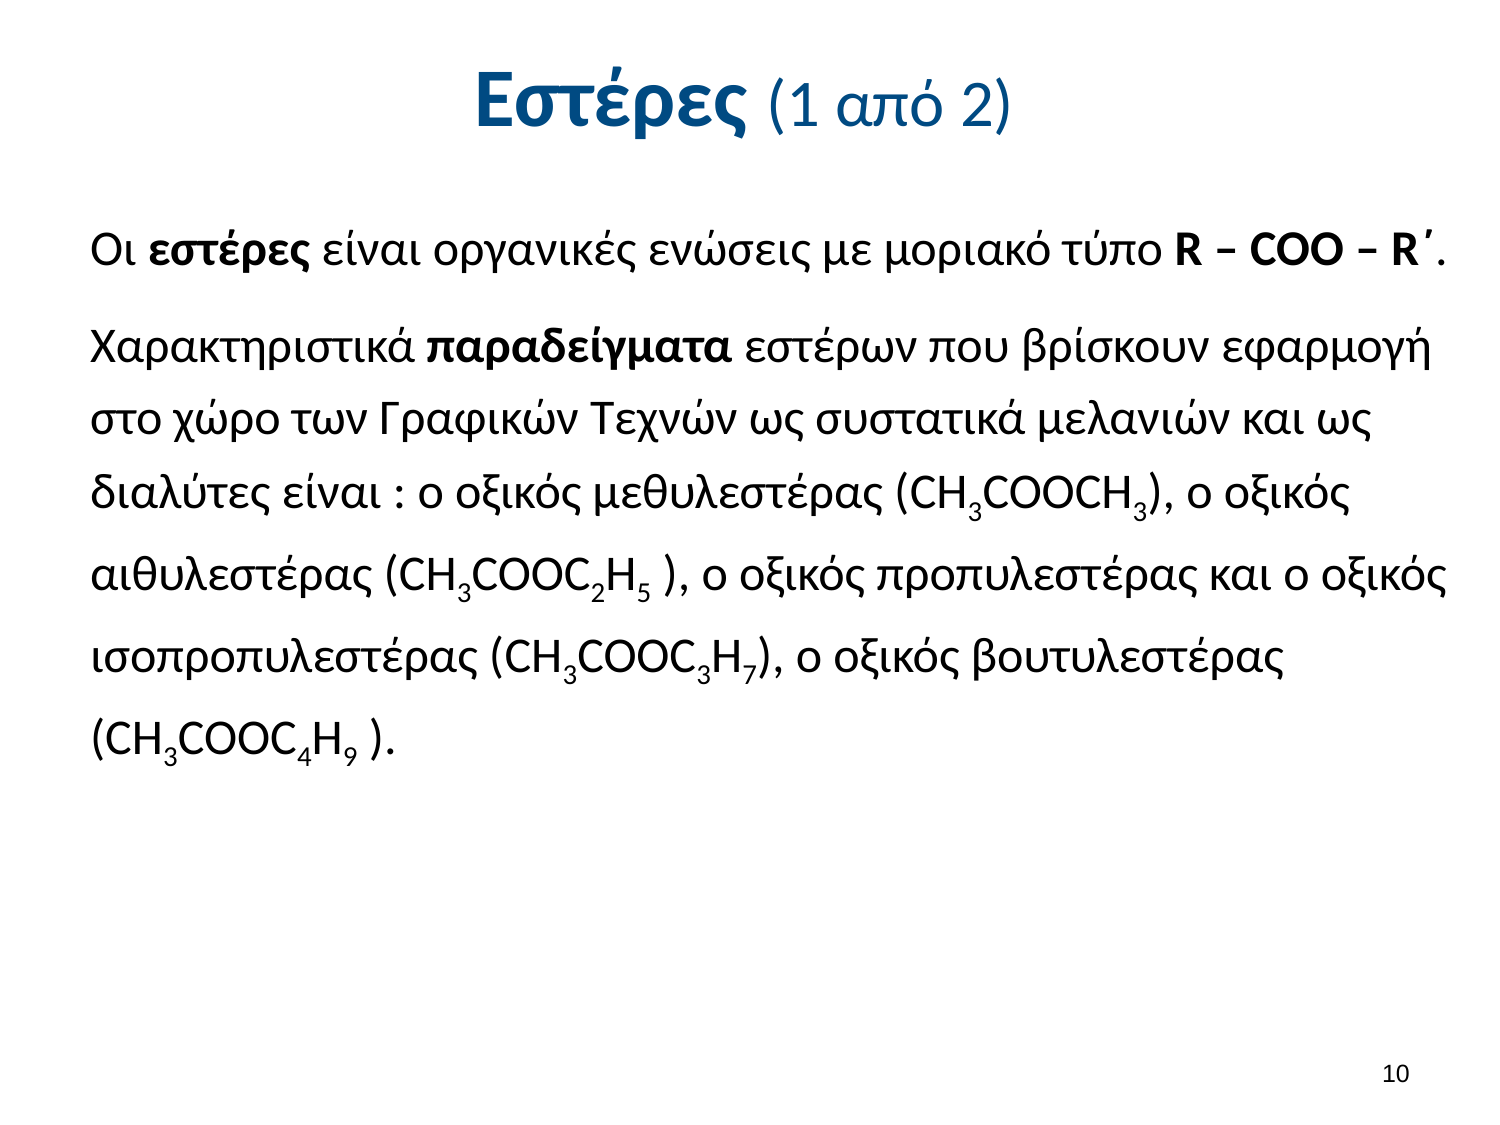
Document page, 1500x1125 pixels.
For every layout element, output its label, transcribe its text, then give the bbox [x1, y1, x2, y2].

title Εστέρες (1 από 2) [76, 19, 1427, 169]
slide_number 9 [1074, 1042, 1425, 1103]
list Οι εστέρες είναι οργανικές ενώσεις με μοριακό τύπο R – COO – R΄. Χαρακτηριστικά παραδείγματα εστέρων που βρίσκουν εφαρμογή στο χώρο των Γραφικών Τεχνών ως συστατικά μελανιών και ως διαλύτες είναι : ο οξικός μεθυλεστέρας (CH3COOCH3), ο οξικός αιθυλεστέρας (CH3COOC2H5 ), ο οξικός προπυλεστέρας και ο οξικός ισοπροπυλεστέρας (CH3COOC3H7), ο οξικός βουτυλεστέρας (CH3COOC4H9 ). [75, 196, 1483, 1024]
